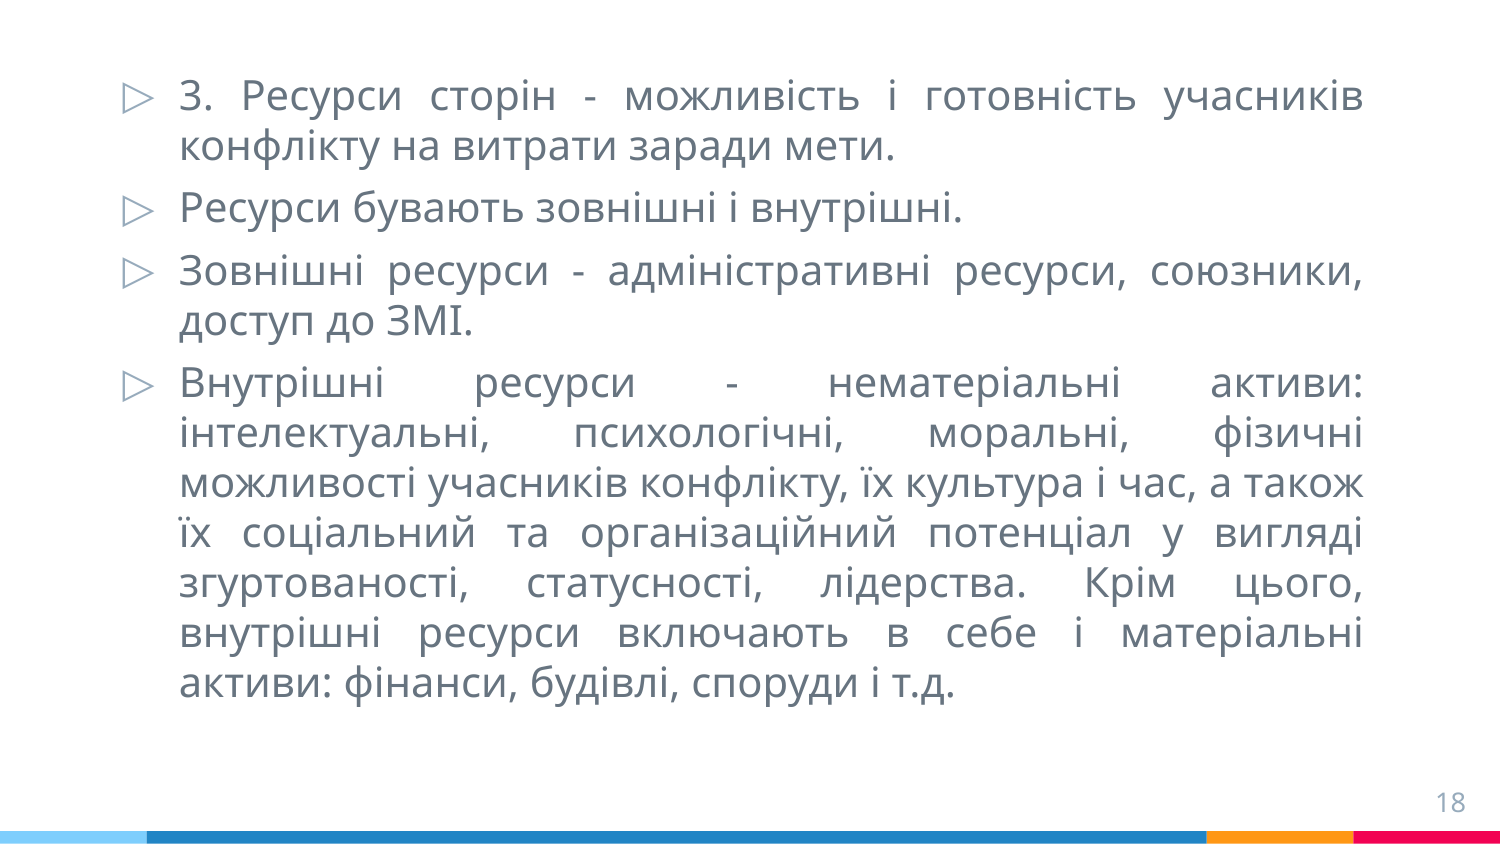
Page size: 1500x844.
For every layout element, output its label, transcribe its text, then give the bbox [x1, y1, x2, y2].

list 3. Ресурси сторін - можливість і готовність учасників конфлікту на витрати заради мети. Ресурси бувають зовнішні і внутрішні. Зовнішні ресурси - адміністративні ресурси, союзники, доступ до ЗМІ. Внутрішні ресурси - нематеріальні активи: інтелектуальні, психологічні, моральні, фізичні можливості учасників конфлікту, їх культура і час, а також їх соціальний та організаційний потенціал у вигляді згуртованості, статусності, лідерства. Крім цього, внутрішні ресурси включають в себе і матеріальні активи: фінанси, будівлі, споруди і т.д. [88, 53, 1380, 759]
slide_number 18 [1391, 770, 1482, 822]
